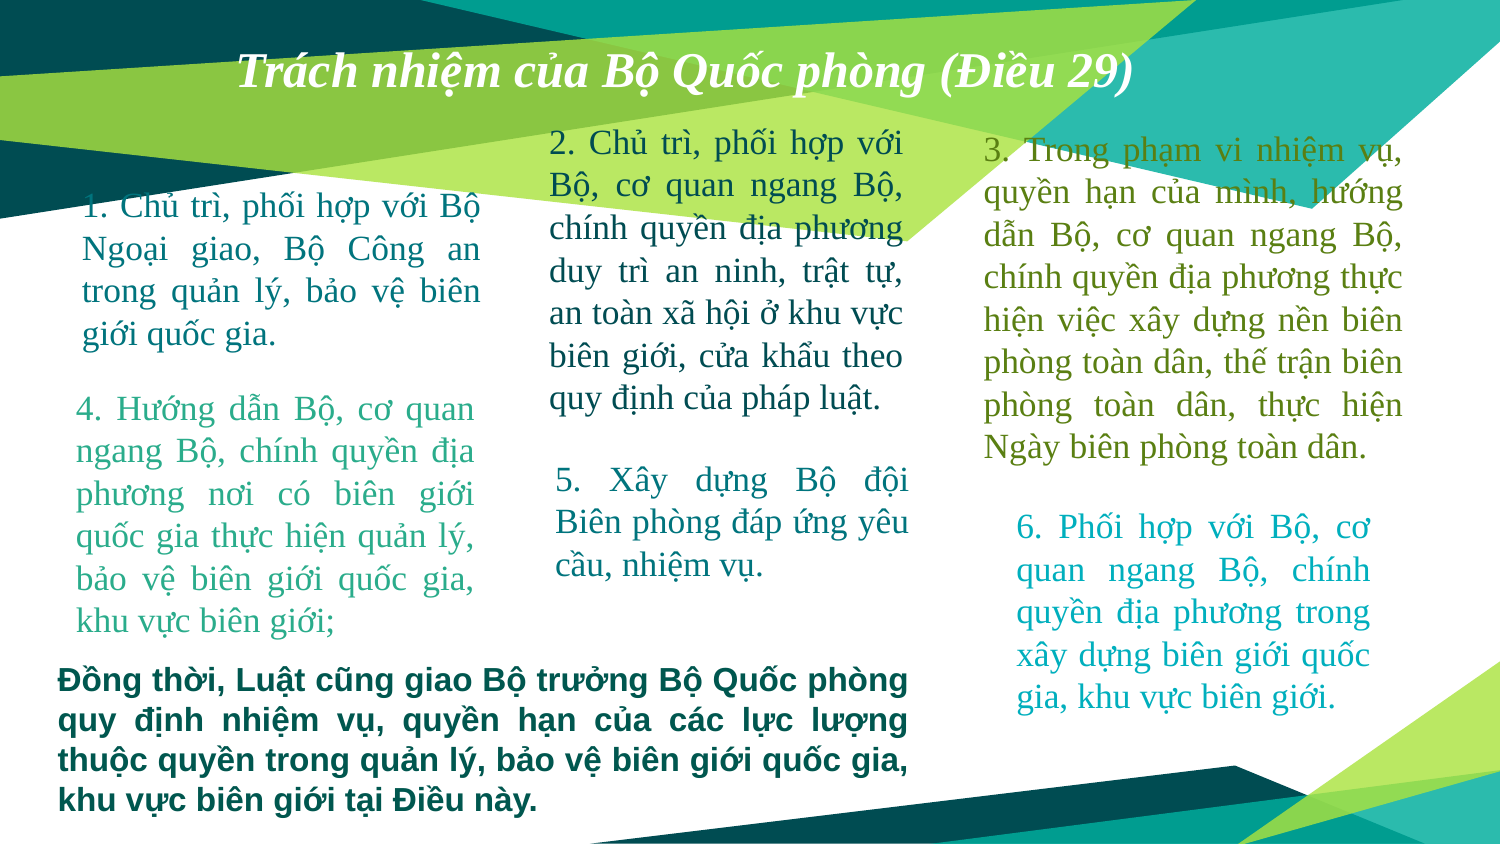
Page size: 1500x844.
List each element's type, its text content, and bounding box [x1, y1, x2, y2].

list 4. Hướng dẫn Bộ, cơ quan ngang Bộ, chính quyền địa phương nơi có biên giới quốc gia thực hiện quản lý, bảo vệ biên giới quốc gia, khu vực biên giới; [60, 369, 490, 651]
list 5. Xây dựng Bộ đội Biên phòng đáp ứng yêu cầu, nhiệm vụ. [540, 441, 925, 612]
list 3. Trong phạm vi nhiệm vụ, quyền hạn của mình, hướng dẫn Bộ, cơ quan ngang Bộ, chính quyền địa phương thực hiện việc xây dựng nền biên phòng toàn dân, thế trận biên phòng toàn dân, thực hiện Ngày biên phòng toàn dân. [968, 110, 1419, 490]
list 2. Chủ trì, phối hợp với Bộ, cơ quan ngang Bộ, chính quyền địa phương duy trì an ninh, trật tự, an toàn xã hội ở khu vực biên giới, cửa khẩu theo quy định của pháp luật. [534, 103, 919, 442]
title Trách nhiệm của Bộ Quốc phòng (Điều 29) [220, 22, 1269, 118]
list 6. Phối hợp với Bộ, cơ quan ngang Bộ, chính quyền địa phương trong xây dựng biên giới quốc gia, khu vực biên giới. [1001, 488, 1386, 752]
list 1. Chủ trì, phối hợp với Bộ Ngoại giao, Bộ Công an trong quản lý, bảo vệ biên giới quốc gia. [66, 167, 496, 370]
text_box Đồng thời, Luật cũng giao Bộ trưởng Bộ Quốc phòng quy định nhiệm vụ, quyền hạn của các lực lượng thuộc quyền trong quản lý, bảo vệ biên giới quốc gia, khu vực biên giới tại Điều này. [42, 651, 925, 826]
